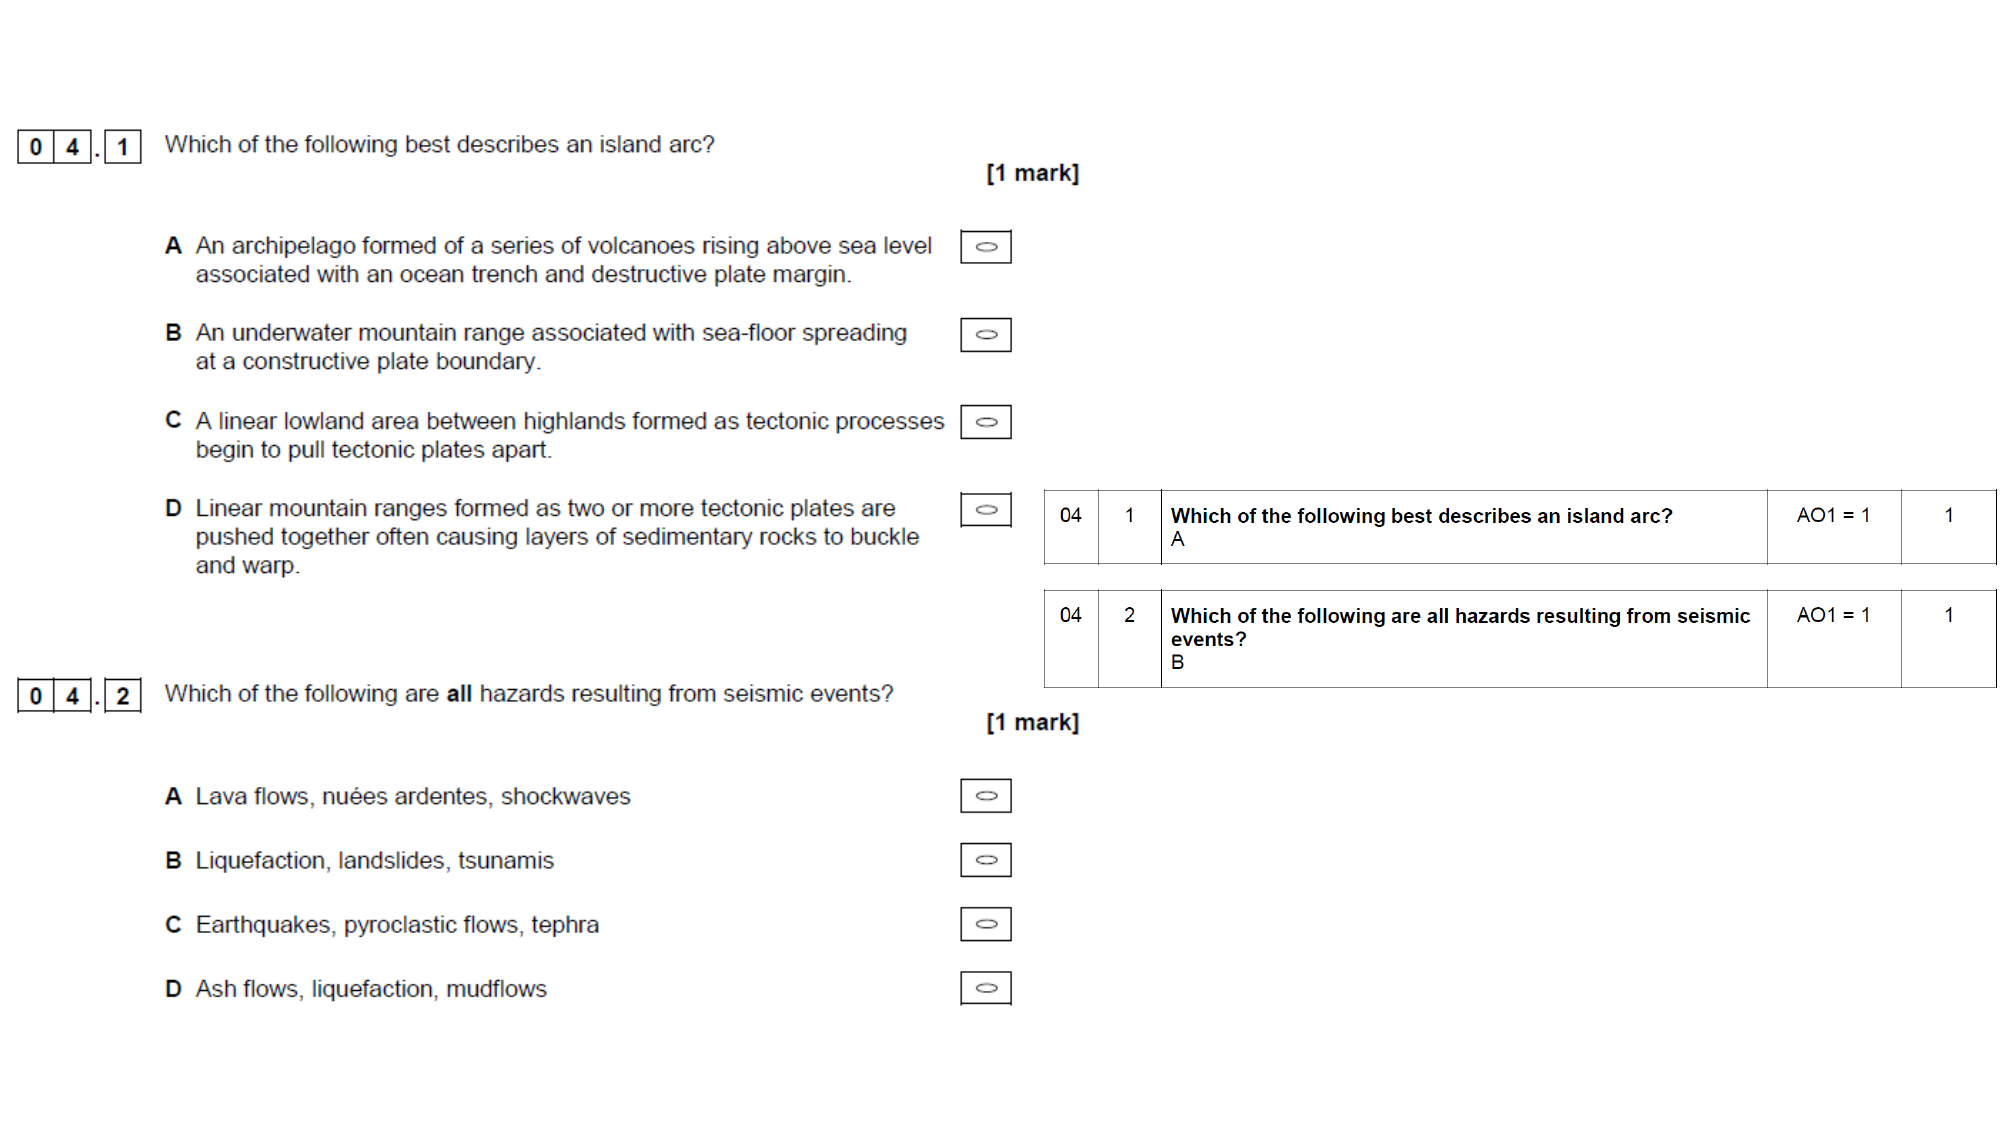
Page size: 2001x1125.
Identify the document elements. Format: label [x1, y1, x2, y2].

picture [13, 116, 2000, 1011]
